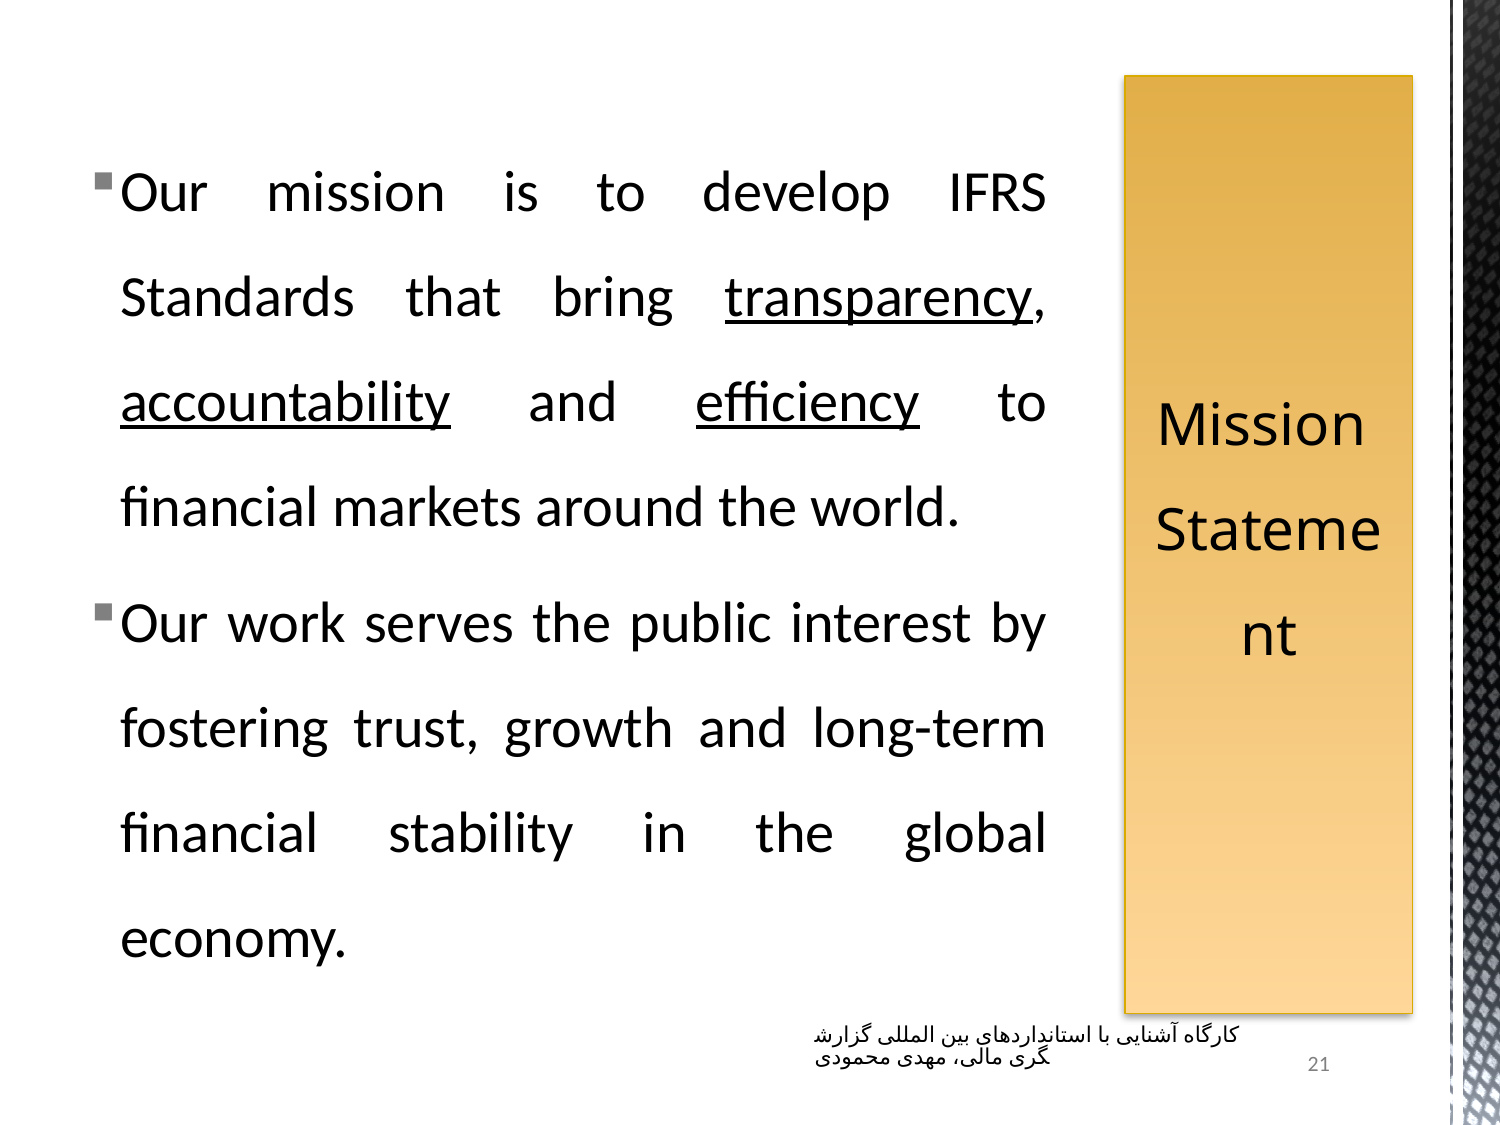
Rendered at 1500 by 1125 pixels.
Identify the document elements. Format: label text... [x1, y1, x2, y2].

picture [1447, 0, 1500, 1125]
slide_number 21 [1275, 1050, 1363, 1075]
footer کارگاه آشنایی با استانداردهای بین المللی گزارشگری مالی، مهدی محمودی [799, 1032, 1263, 1058]
list Our mission is to develop IFRS Standards that bring transparency, accountability and efficiency to financial markets around the world. Our work serves the public interest by fostering trust, growth and long-term financial stability in the global economy. [75, 75, 1063, 1013]
title Mission Statement [1124, 75, 1413, 1014]
